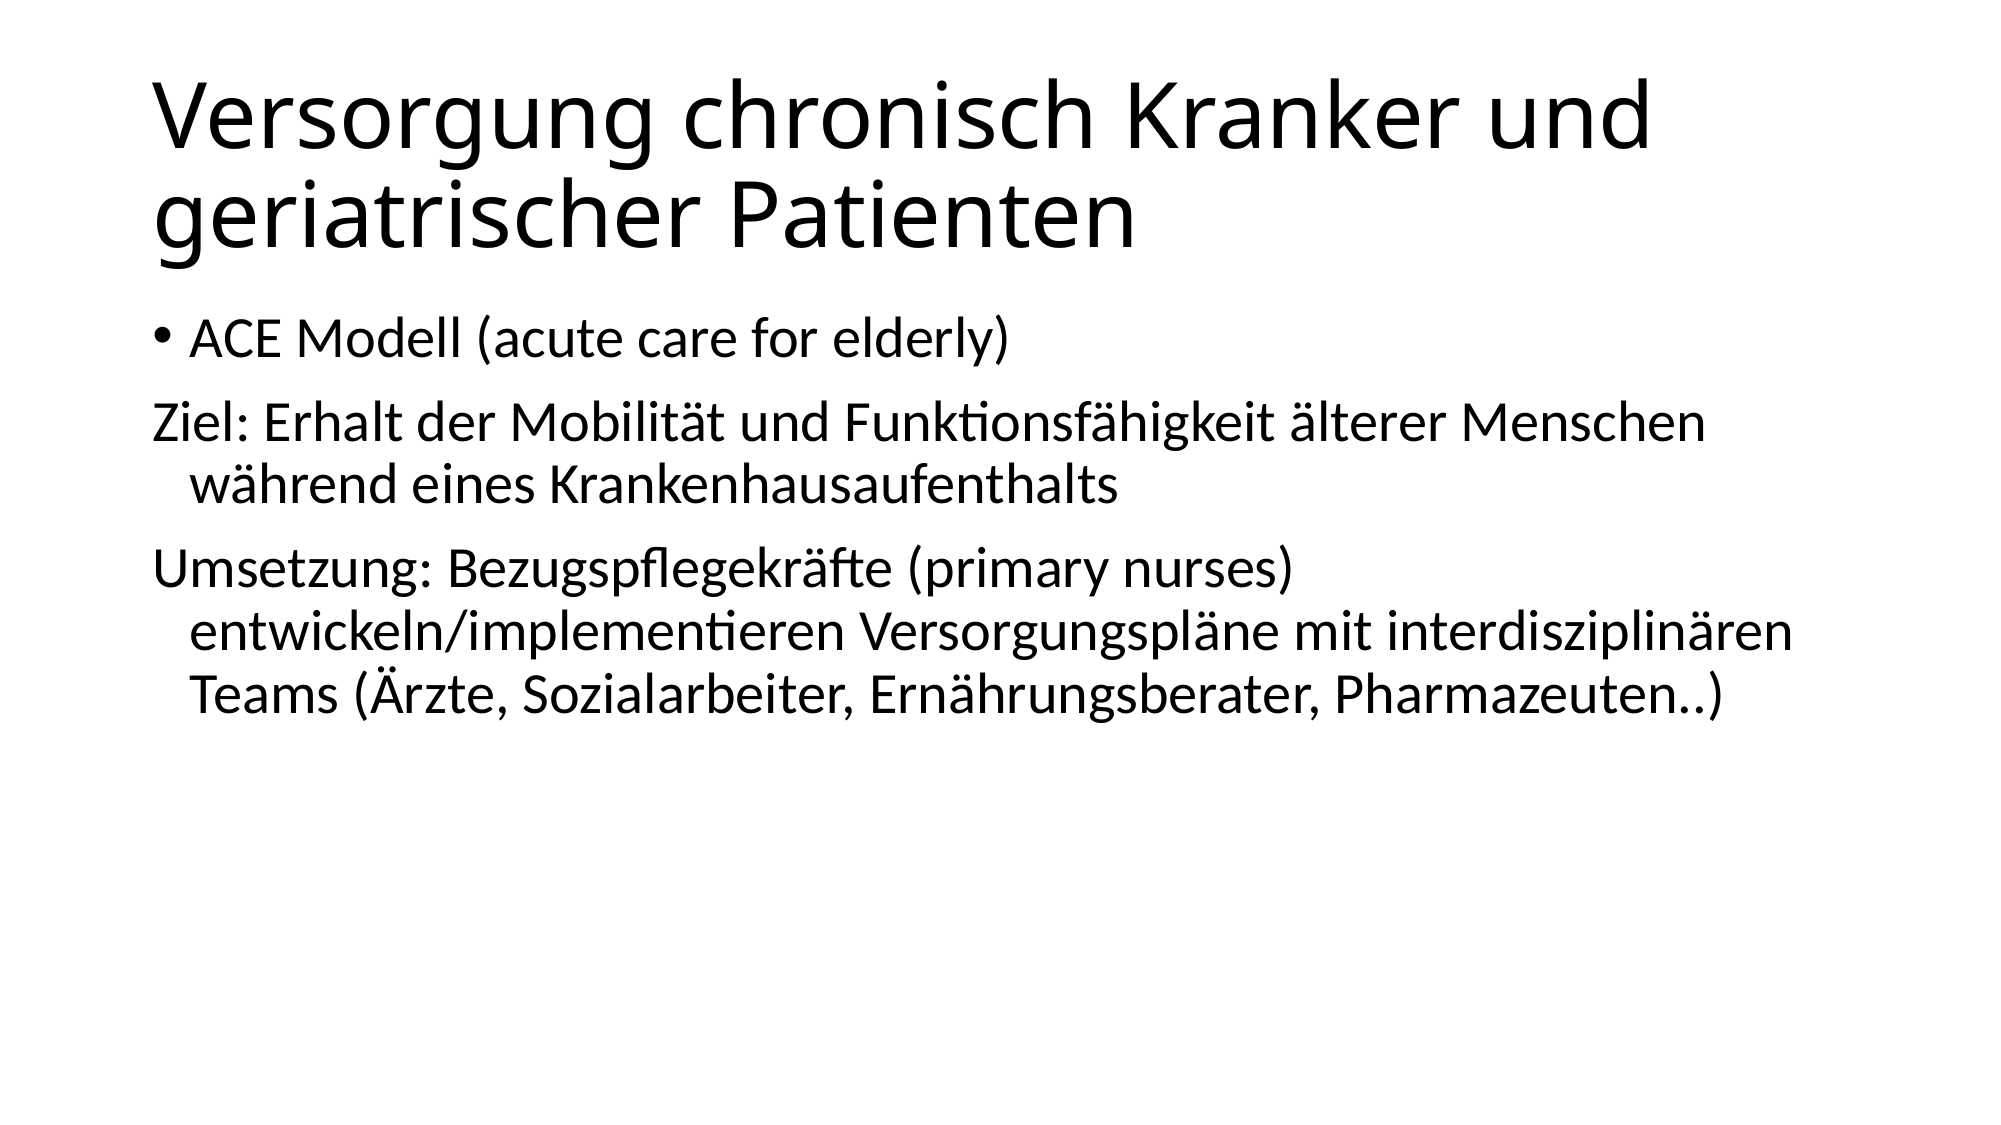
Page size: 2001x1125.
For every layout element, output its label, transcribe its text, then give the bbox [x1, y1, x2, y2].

list ACE Modell (acute care for elderly) Ziel: Erhalt der Mobilität und Funktionsfähigkeit älterer Menschen während eines Krankenhausaufenthalts Umsetzung: Bezugspflegekräfte (primary nurses) entwickeln/implementieren Versorgungspläne mit interdisziplinären Teams (Ärzte, Sozialarbeiter, Ernährungsberater, Pharmazeuten..) [137, 299, 1863, 1014]
title Versorgung chronisch Kranker und geriatrischer Patienten [137, 59, 1863, 278]
